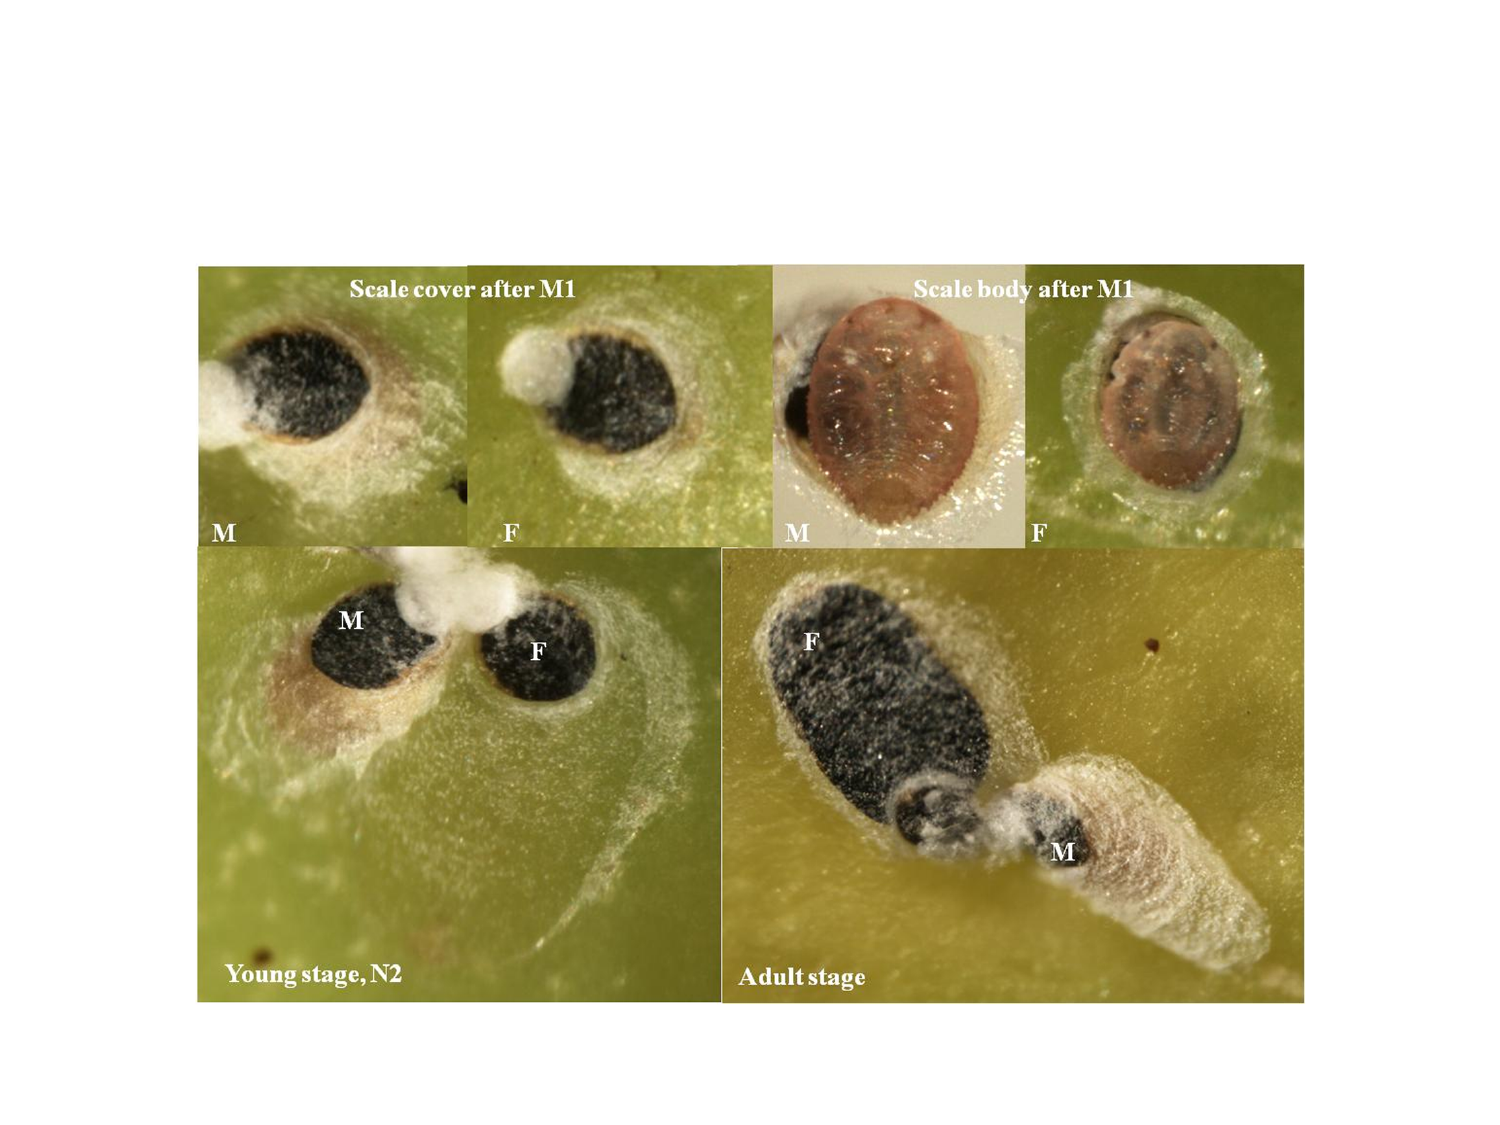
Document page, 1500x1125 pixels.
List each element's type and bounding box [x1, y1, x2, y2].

list [194, 262, 1306, 1006]
